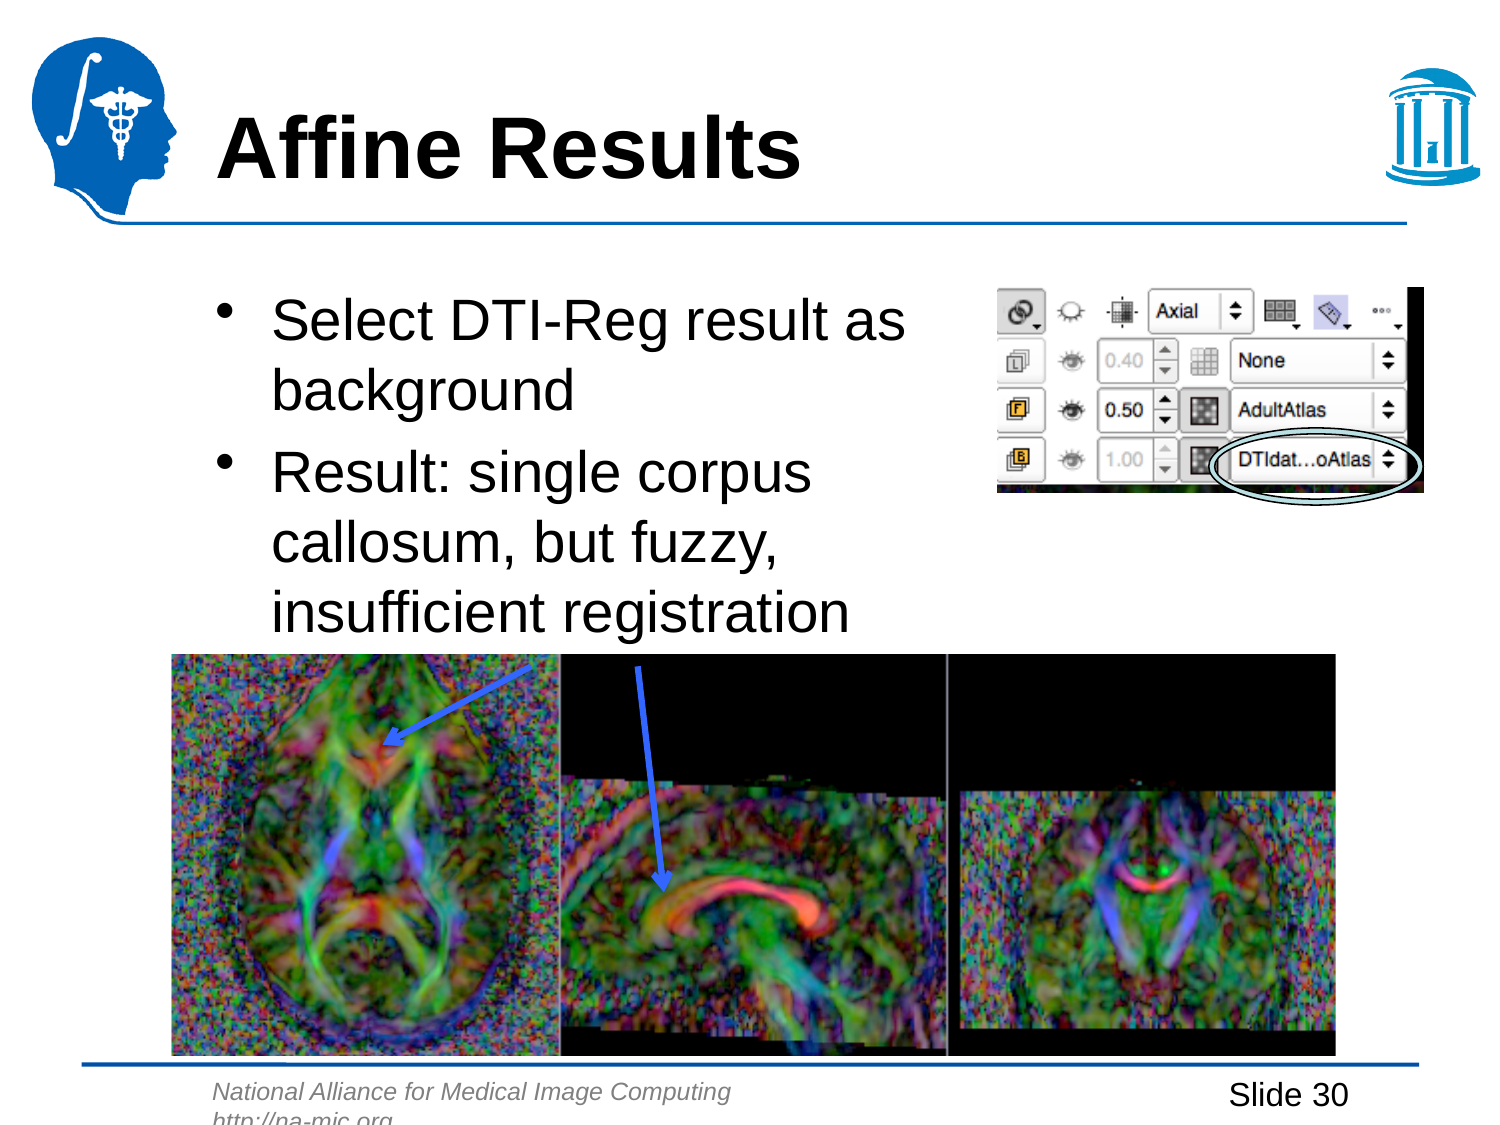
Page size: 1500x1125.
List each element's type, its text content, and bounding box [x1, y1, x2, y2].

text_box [382, 666, 532, 745]
title Affine Results [199, 49, 1388, 238]
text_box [637, 666, 665, 893]
list Select DTI-Reg result as background Result: single corpus callosum, but fuzzy, insufficient registration [199, 274, 952, 653]
text_box [1274, 502, 1358, 506]
picture [997, 287, 1424, 493]
picture [31, 37, 1483, 225]
picture [170, 654, 1336, 1056]
